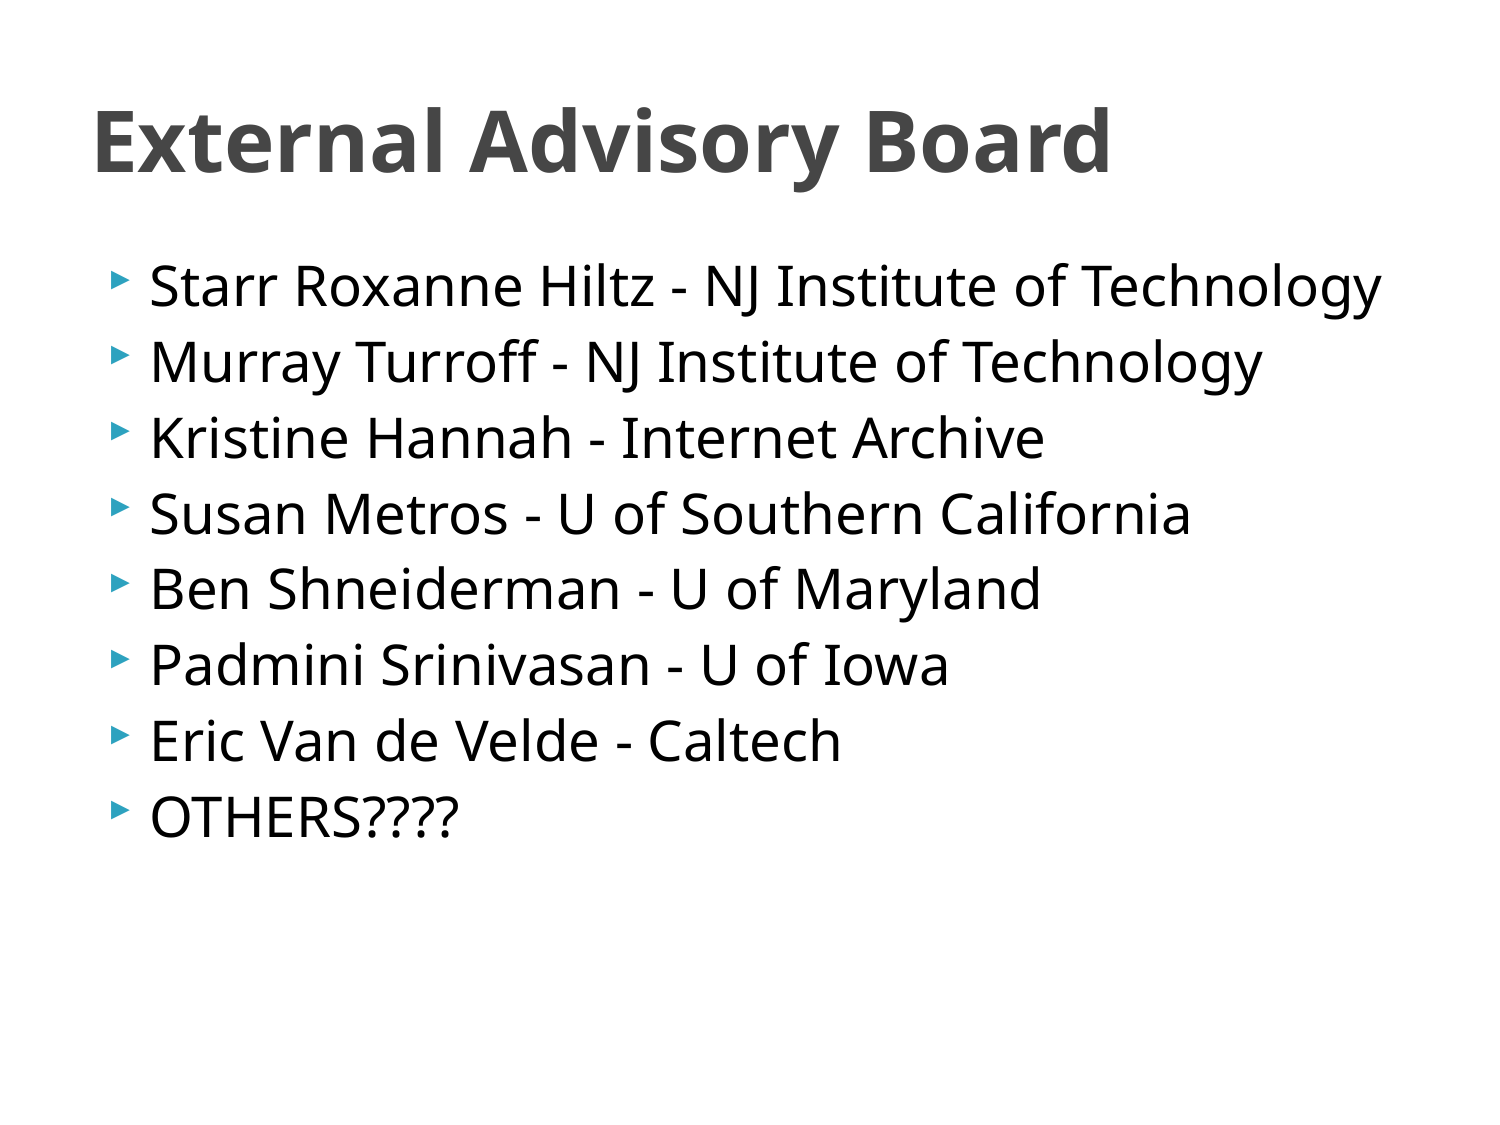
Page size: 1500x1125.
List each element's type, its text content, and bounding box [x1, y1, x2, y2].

title External Advisory Board [75, 45, 1425, 233]
list Starr Roxanne Hiltz - NJ Institute of Technology Murray Turroff - NJ Institute of Technology Kristine Hannah - Internet Archive Susan Metros - U of Southern California Ben Shneiderman - U of Maryland Padmini Srinivasan - U of Iowa Eric Van de Velde - Caltech OTHERS???? [74, 242, 1426, 986]
